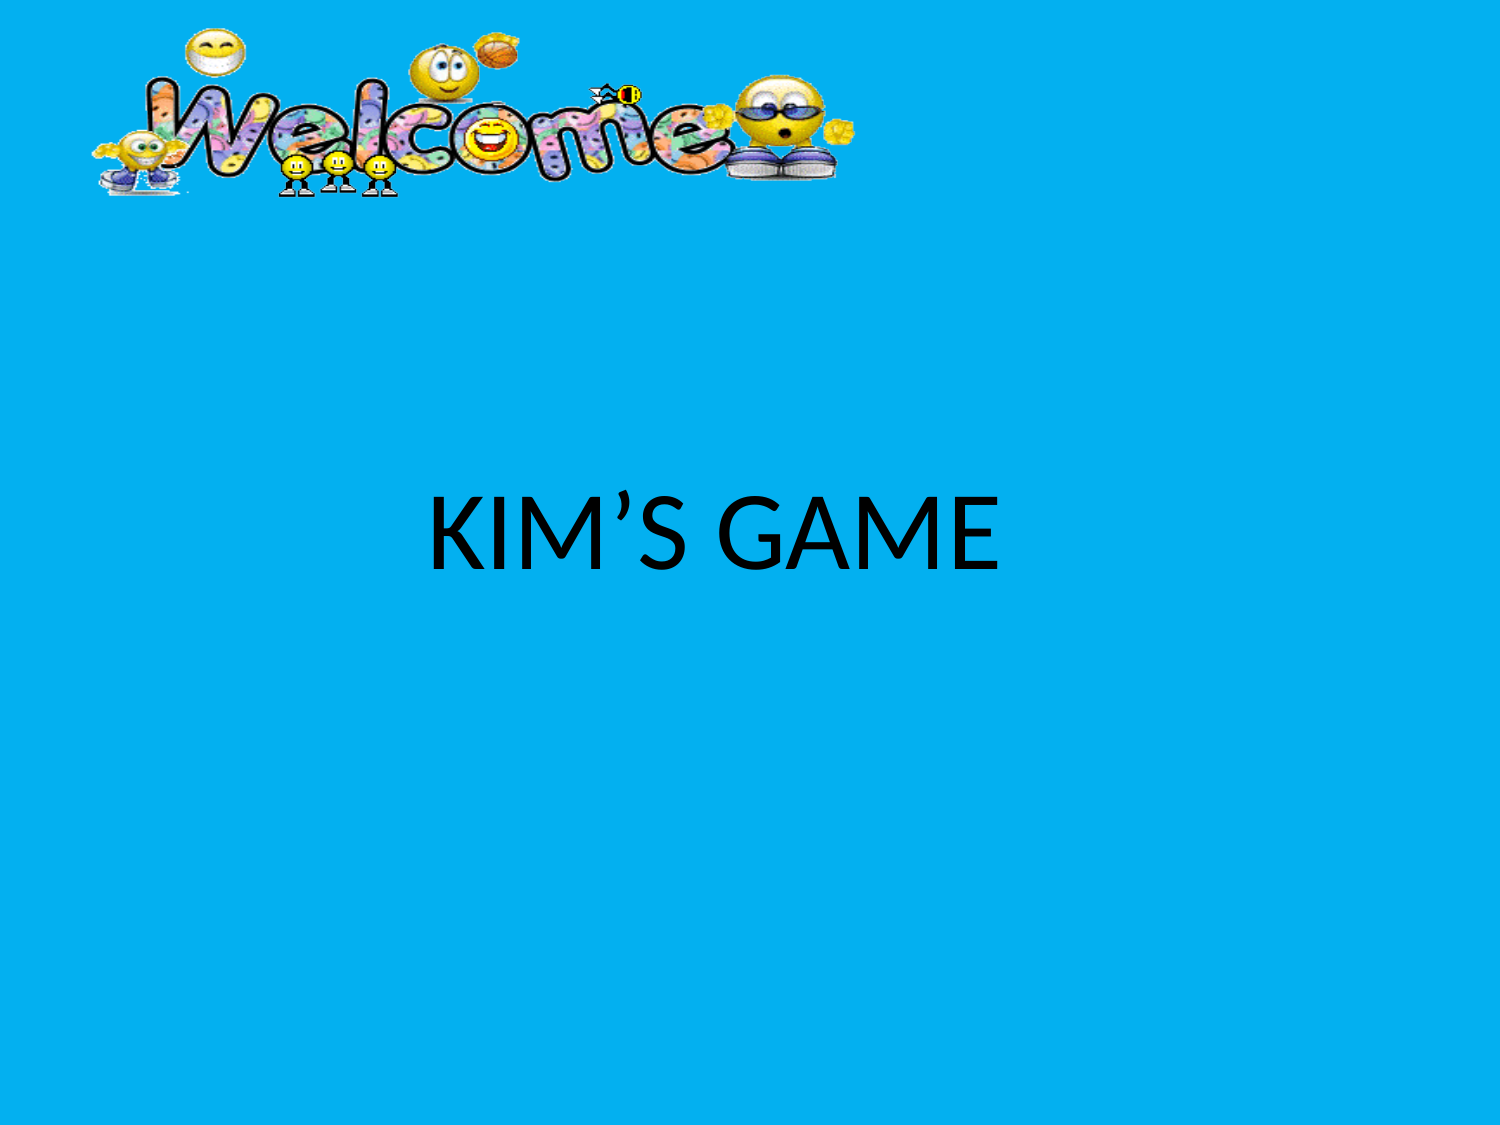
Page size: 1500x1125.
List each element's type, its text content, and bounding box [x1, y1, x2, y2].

text_box KIM’S GAME [412, 449, 1213, 600]
picture [824, 119, 855, 145]
picture [92, 33, 837, 197]
picture [186, 29, 246, 77]
